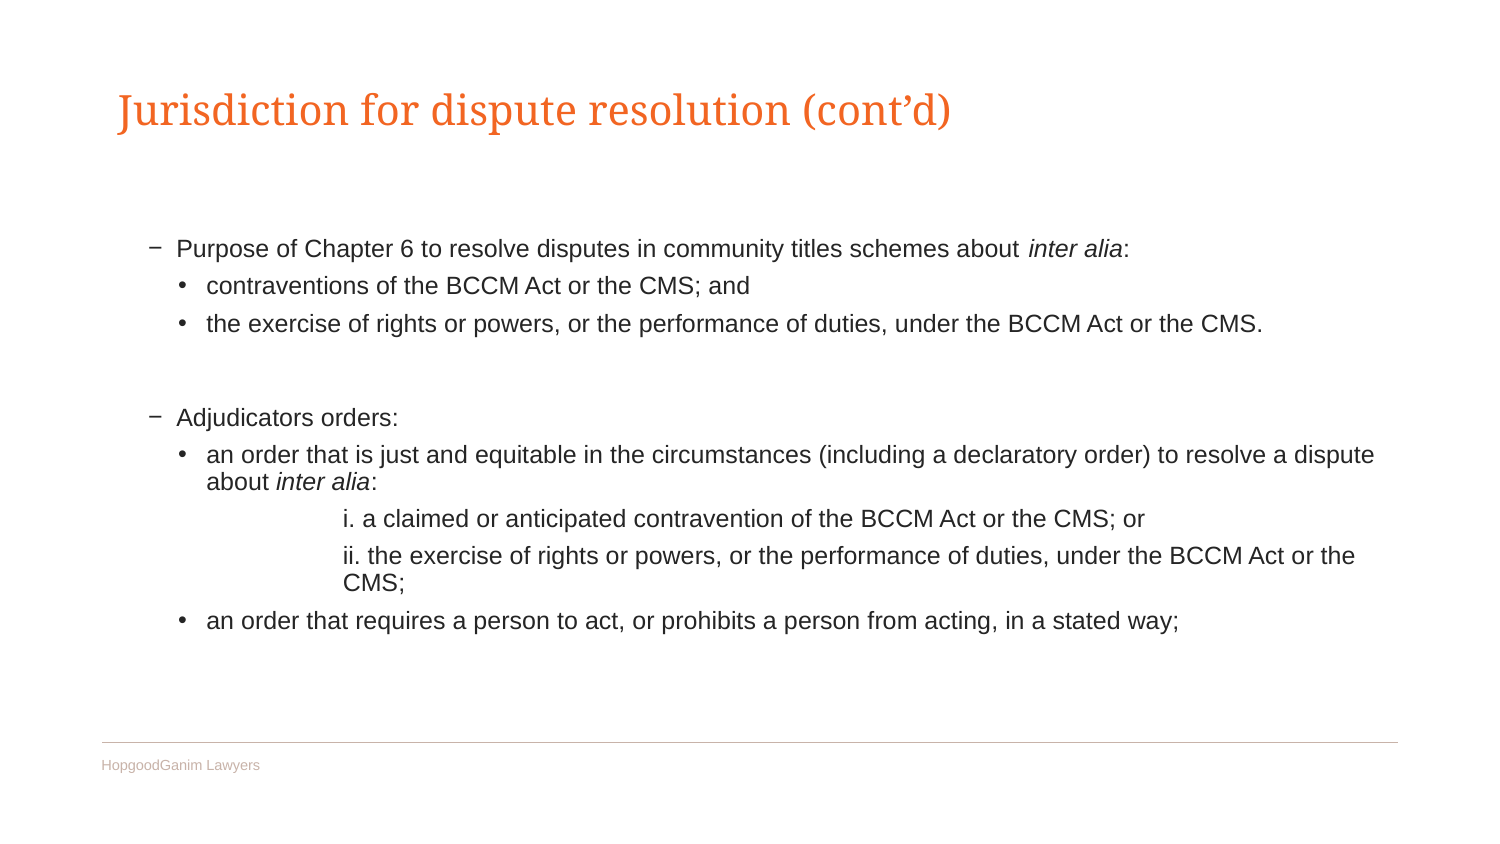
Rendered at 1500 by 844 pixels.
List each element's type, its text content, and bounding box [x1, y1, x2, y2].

title Jurisdiction for dispute resolution (cont’d) [103, 82, 1397, 203]
list Purpose of Chapter 6 to resolve disputes in community titles schemes about inter alia: contraventions of the BCCM Act or the CMS; and the exercise of rights or powers, or the performance of duties, under the BCCM Act or the CMS. Adjudicators orders: an order that is just and equitable in the circumstances (including a declaratory order) to resolve a dispute about inter alia: i. a claimed or anticipated contravention of the BCCM Act or the CMS; or ii. the exercise of rights or powers, or the performance of duties, under the BCCM Act or the CMS; an order that requires a person to act, or prohibits a person from acting, in a stated way; [103, 228, 1397, 705]
